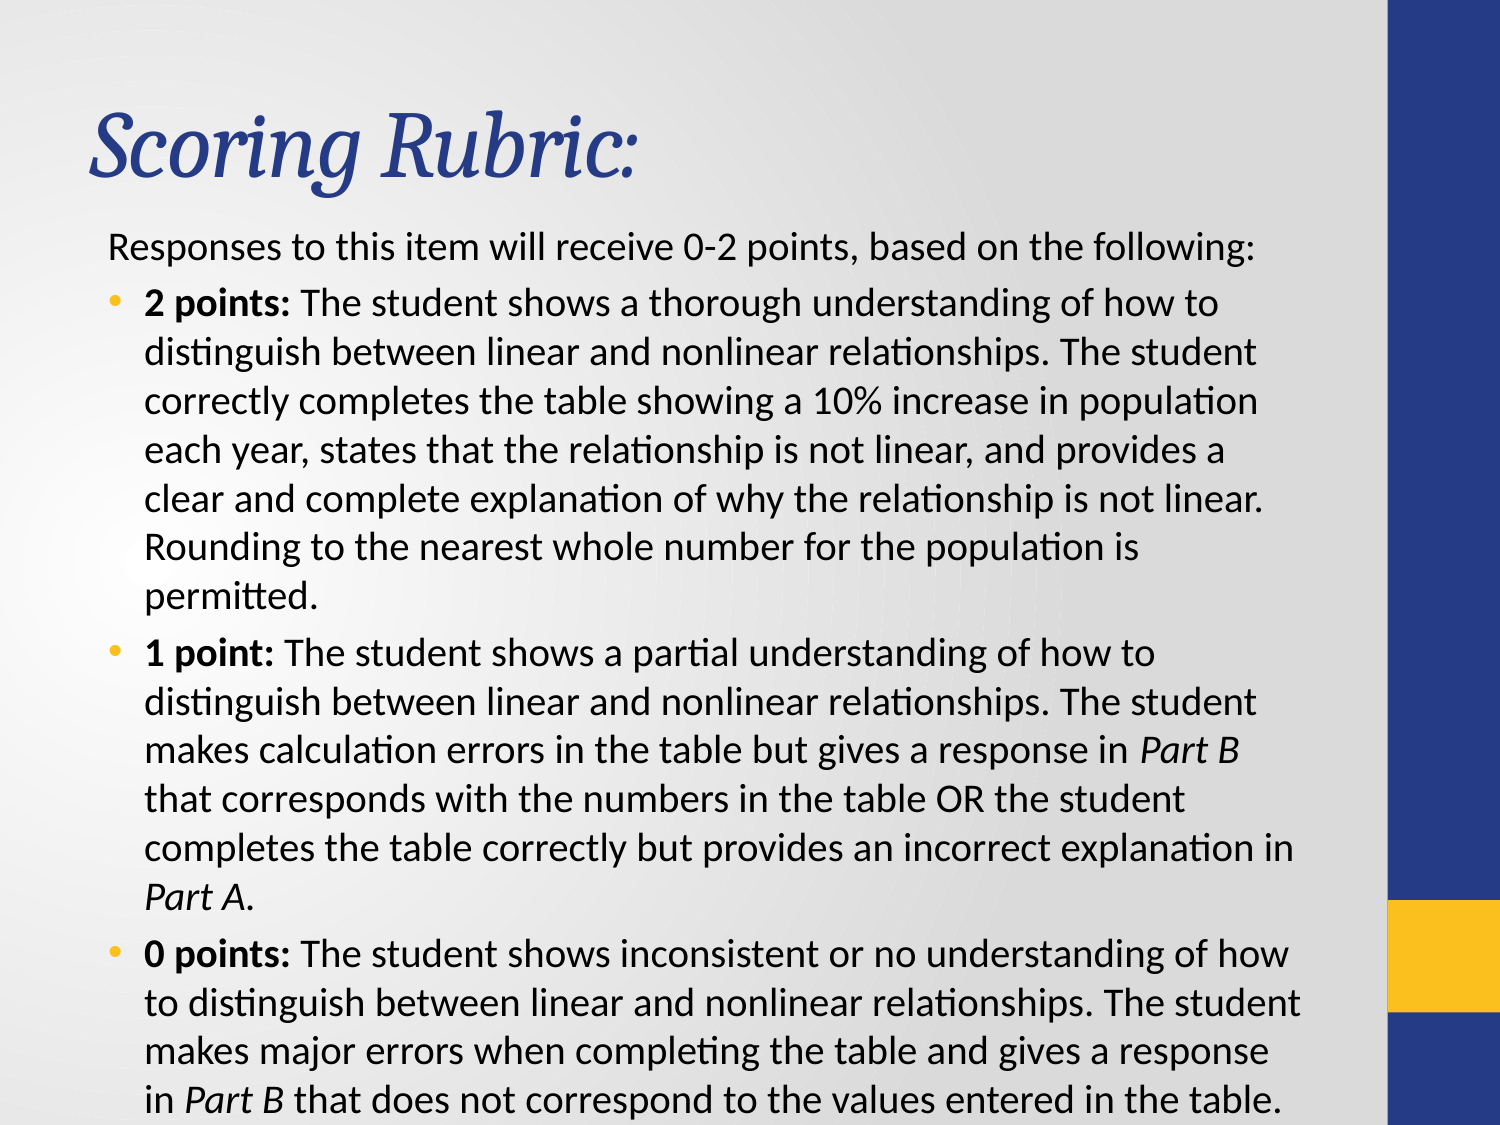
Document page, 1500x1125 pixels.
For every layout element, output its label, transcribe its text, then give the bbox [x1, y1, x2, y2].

list Responses to this item will receive 0-2 points, based on the following: 2 points: The student shows a thorough understanding of how to distinguish between linear and nonlinear relationships. The student correctly completes the table showing a 10% increase in population each year, states that the relationship is not linear, and provides a clear and complete explanation of why the relationship is not linear. Rounding to the nearest whole number for the population is permitted. 1 point: The student shows a partial understanding of how to distinguish between linear and nonlinear relationships. The student makes calculation errors in the table but gives a response in Part B that corresponds with the numbers in the table OR the student completes the table correctly but provides an incorrect explanation in Part A. 0 points: The student shows inconsistent or no understanding of how to distinguish between linear and nonlinear relationships. The student makes major errors when completing the table and gives a response in Part B that does not correspond to the values entered in the table. [75, 211, 1325, 1125]
title Scoring Rubric: [75, 45, 1325, 211]
